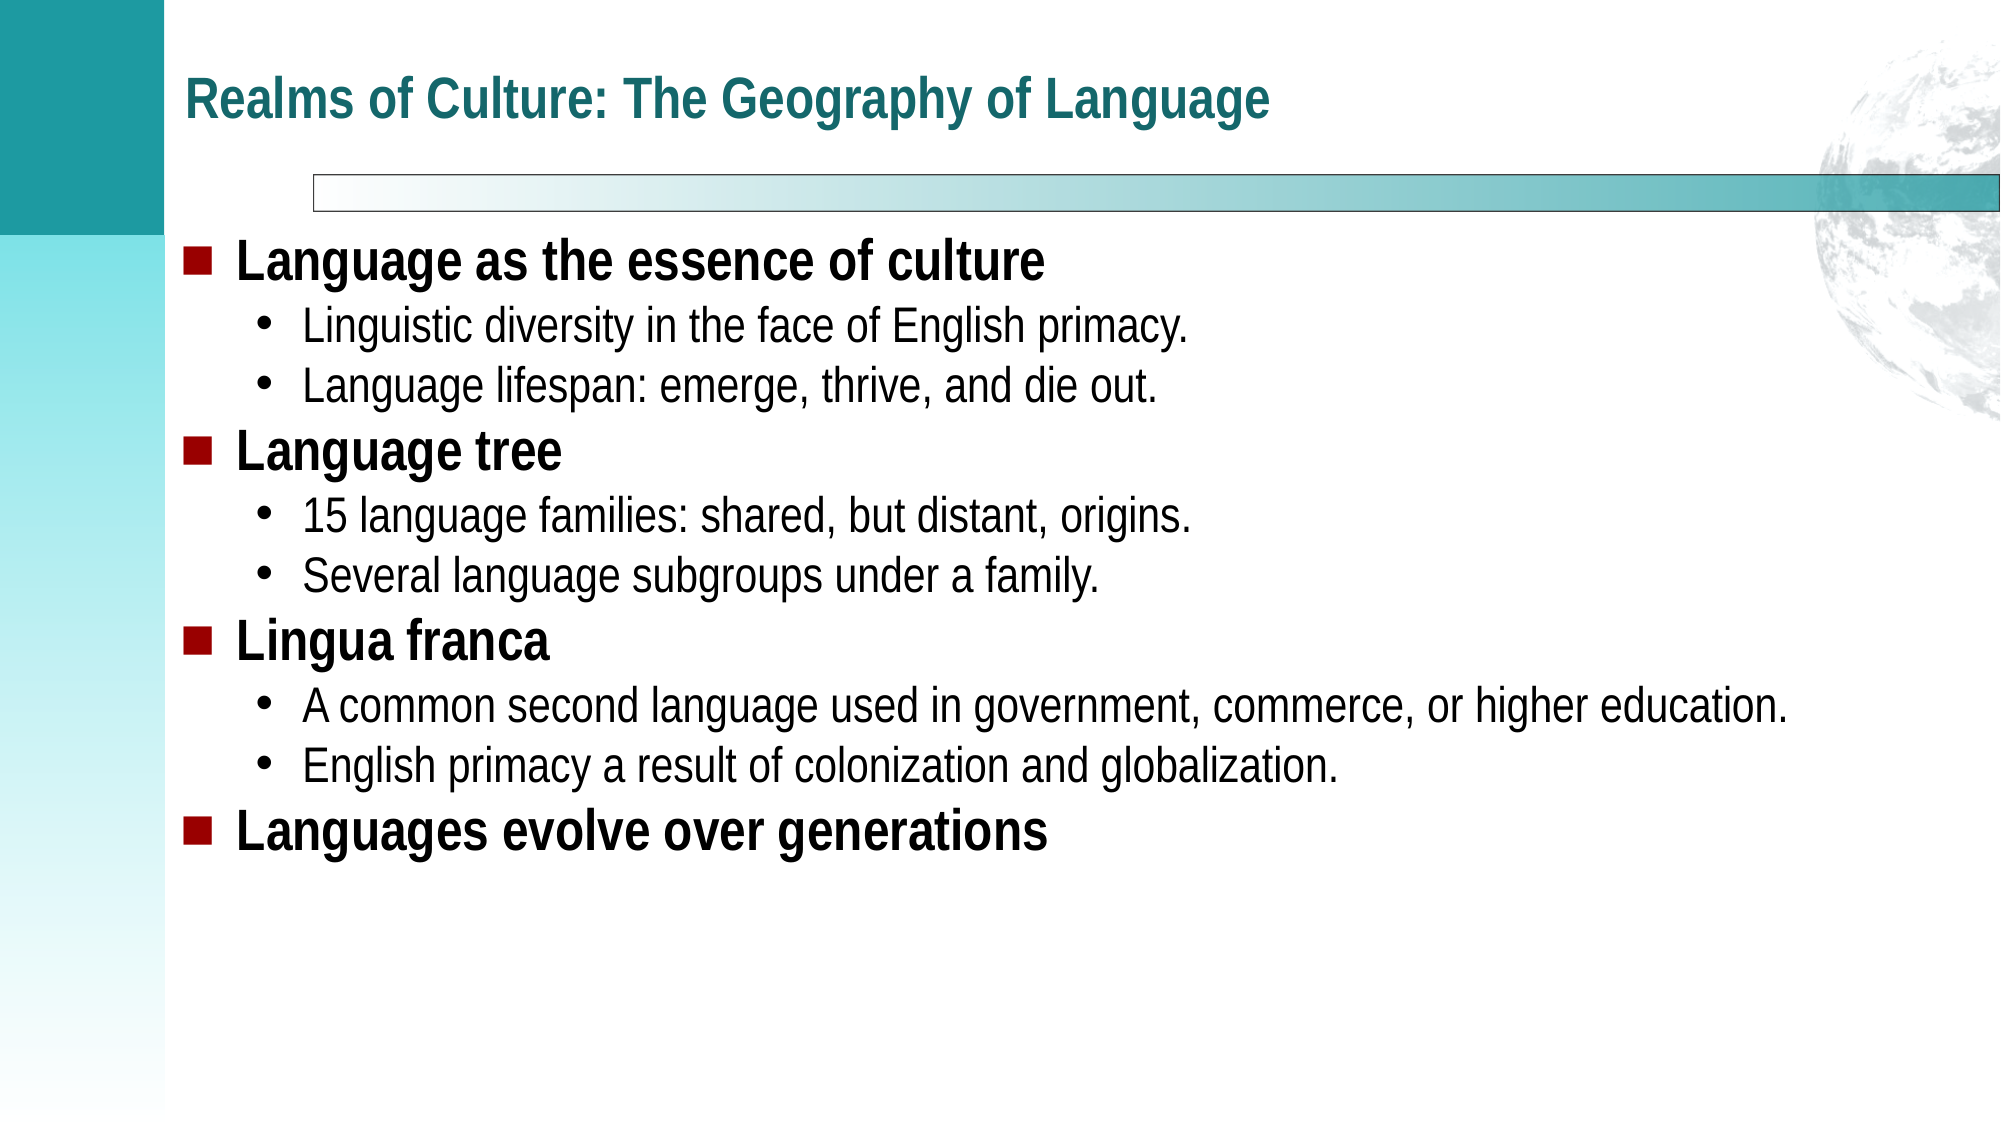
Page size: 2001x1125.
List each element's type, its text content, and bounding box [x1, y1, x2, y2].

title Realms of Culture: The Geography of Language [170, 16, 1967, 173]
list Language as the essence of culture Linguistic diversity in the face of English primacy. Language lifespan: emerge, thrive, and die out. Language tree 15 language families: shared, but distant, origins. Several language subgroups under a family. Lingua franca A common second language used in government, commerce, or higher education. English primacy a result of colonization and globalization. Languages evolve over generations [165, 214, 1970, 1084]
